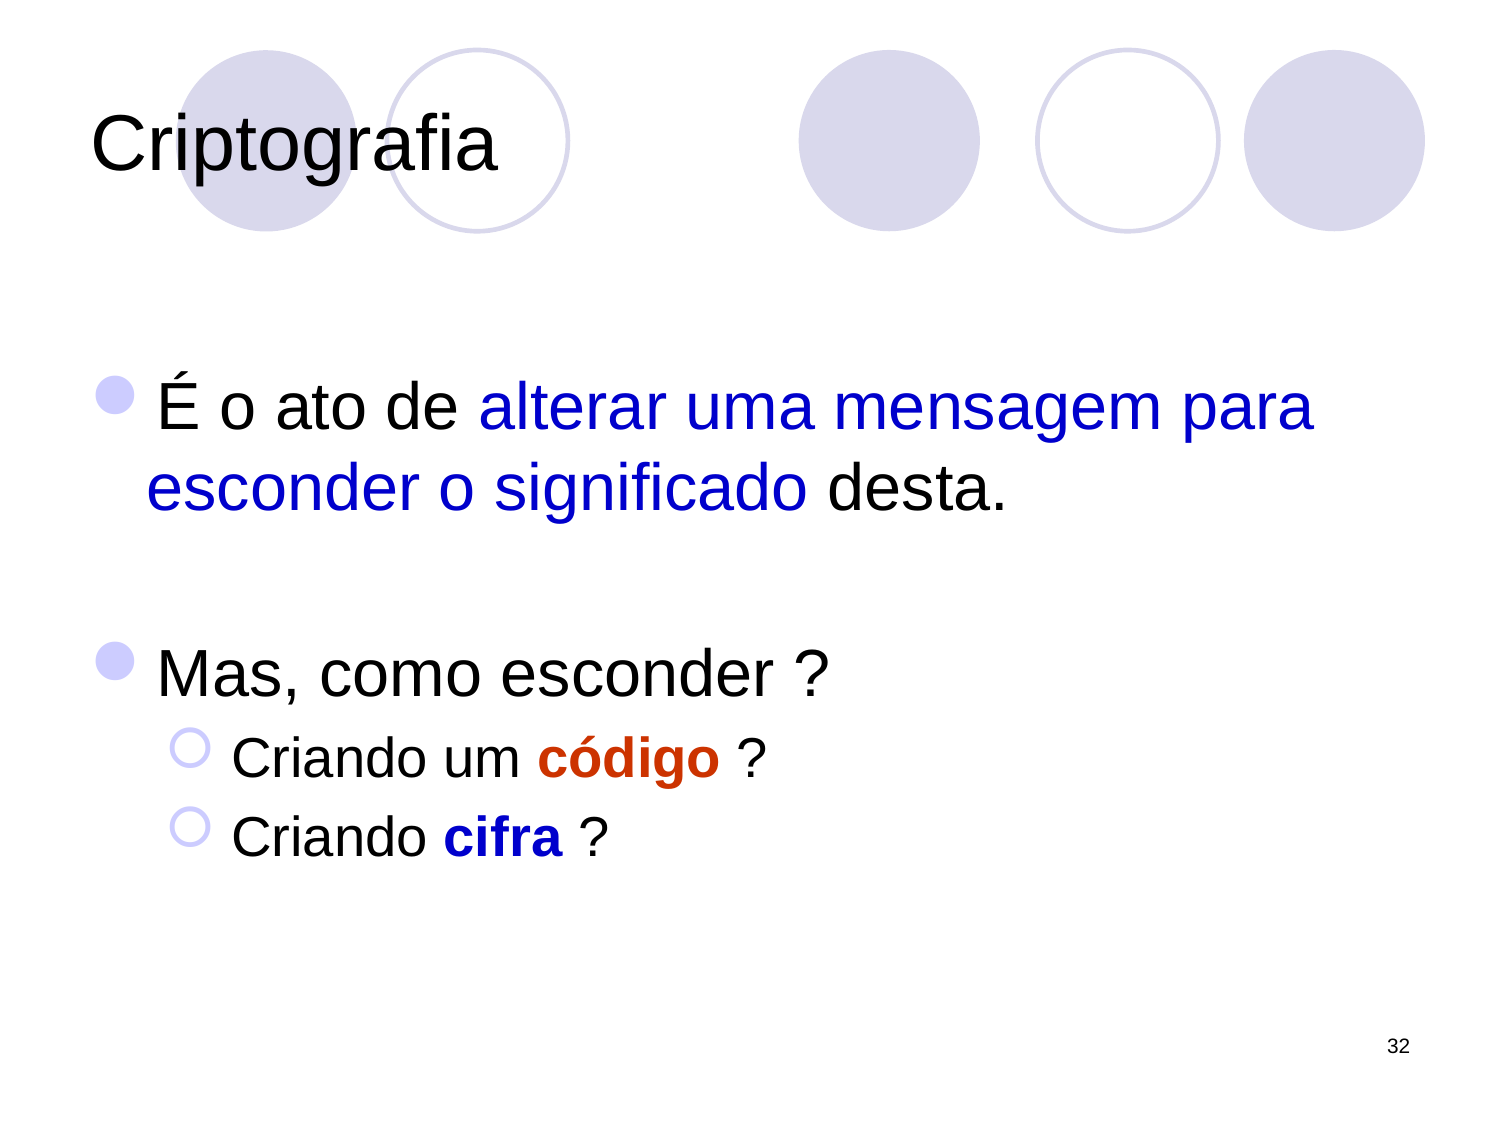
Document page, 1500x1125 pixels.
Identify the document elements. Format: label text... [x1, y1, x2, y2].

slide_number 32 [1074, 1024, 1426, 1101]
title Criptografia [74, 44, 1426, 233]
list É o ato de alterar uma mensagem para esconder o significado desta. Mas, como esconder ? Criando um código ? Criando cifra ? [74, 262, 1426, 1006]
